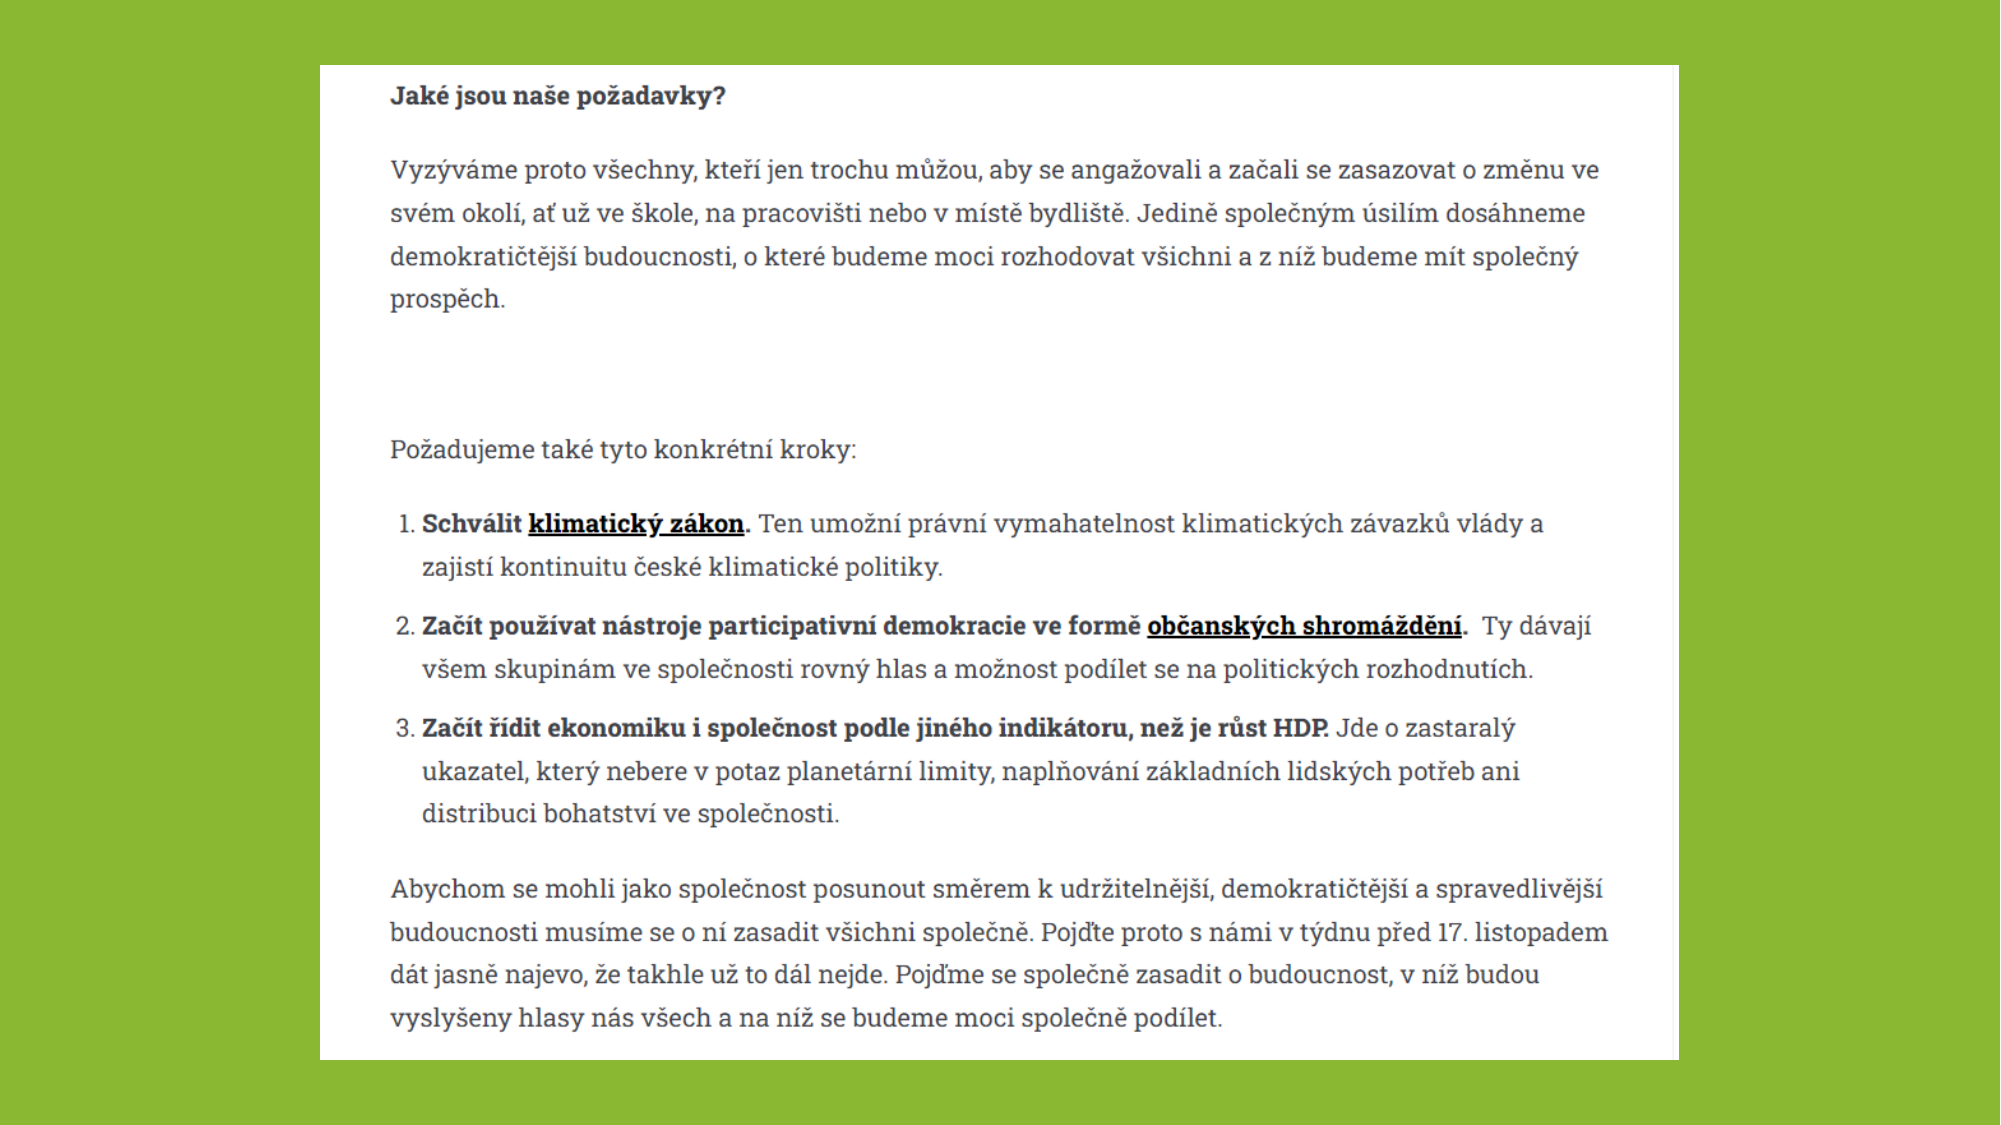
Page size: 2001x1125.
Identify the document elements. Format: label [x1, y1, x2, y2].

picture [320, 65, 1680, 1060]
